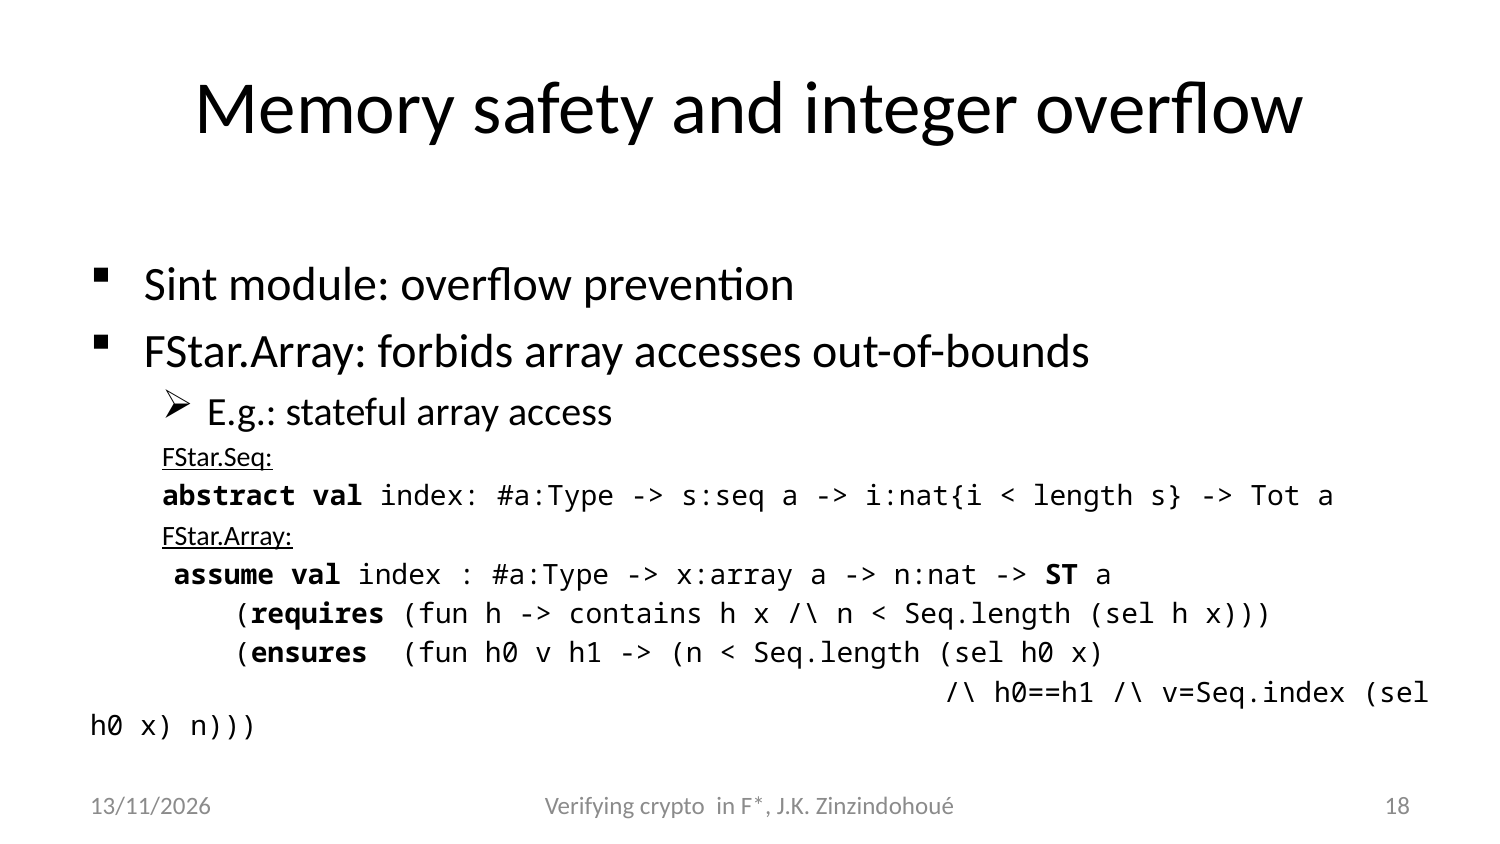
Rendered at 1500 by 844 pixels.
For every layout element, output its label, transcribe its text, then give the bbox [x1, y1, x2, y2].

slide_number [75, 782, 425, 827]
slide_number 18 [1074, 782, 1425, 827]
footer Verifying crypto in F*, J.K. Zinzindohoué [512, 782, 988, 827]
title Memory safety and integer overflow [75, 33, 1425, 175]
list Sint module: overflow prevention FStar.Array: forbids array accesses out-of-bounds E.g.: stateful array access FStar.Seq: abstract val index: #a:Type -> s:seq a -> i:nat{i < length s} -> Tot a FStar.Array: assume val index : #a:Type -> x:array a -> n:nat -> ST a (requires (fun h -> contains h x /\ n < Seq.length (sel h x))) (ensures (fun h0 v h1 -> (n < Seq.length (sel h0 x) /\ h0==h1 /\ v=Seq.index (sel h0 x) n))) [75, 244, 1495, 754]
